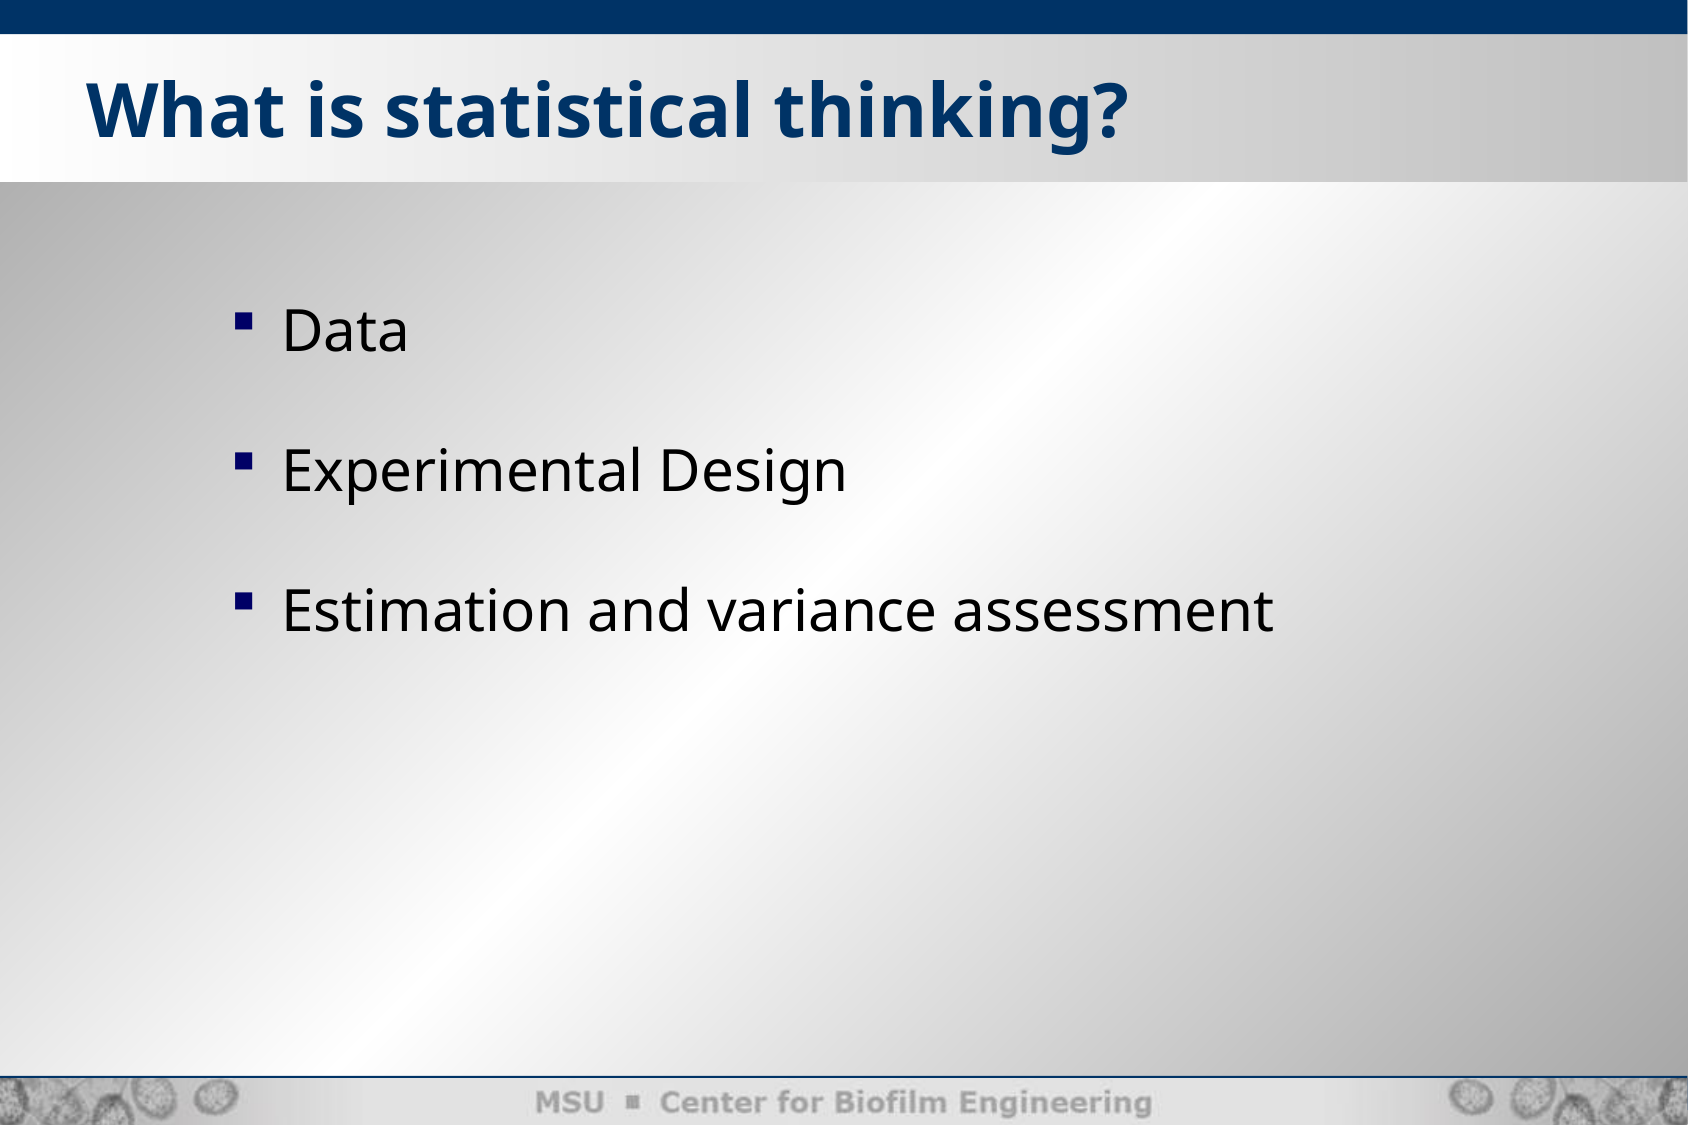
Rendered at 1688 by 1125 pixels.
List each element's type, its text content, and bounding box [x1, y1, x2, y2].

picture [0, 1078, 1688, 1125]
text_box Data Experimental Design Estimation and variance assessment [215, 285, 1580, 651]
text_box What is statistical thinking? [71, 54, 1624, 160]
text_box [0, 0, 1688, 35]
text_box [0, 35, 1688, 182]
